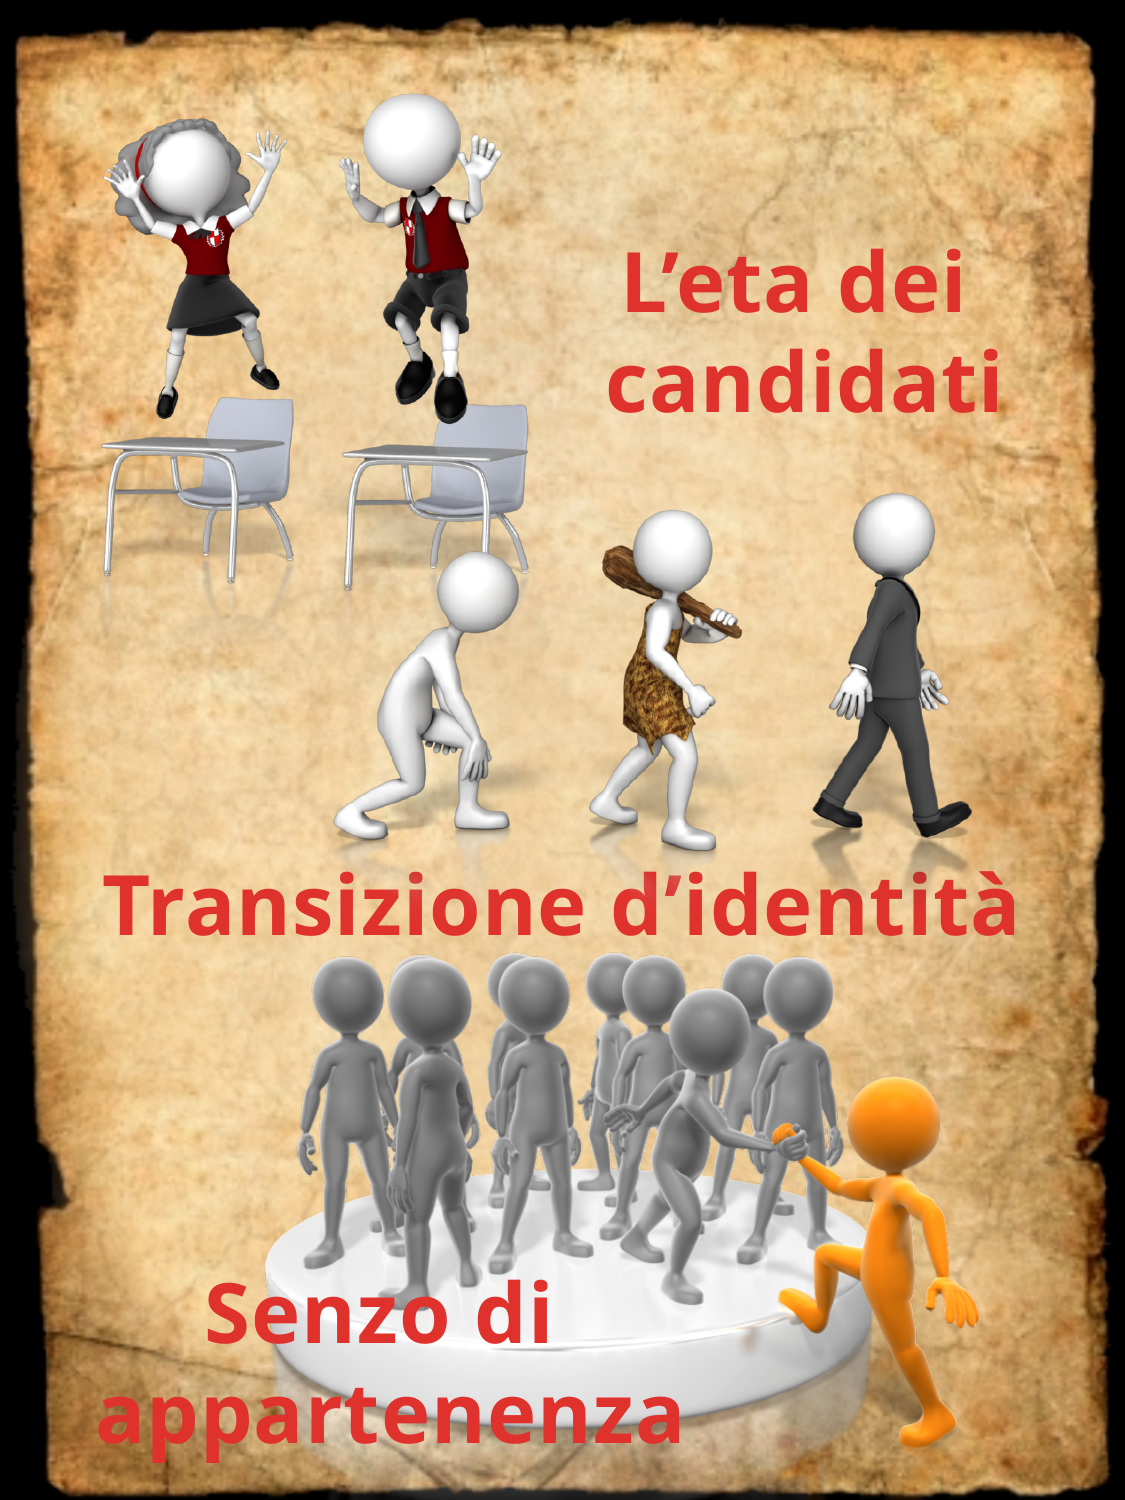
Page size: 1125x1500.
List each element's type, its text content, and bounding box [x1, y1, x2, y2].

picture [0, 1, 1125, 1500]
text_box Senzo di appartenenza [30, 1322, 211, 1468]
